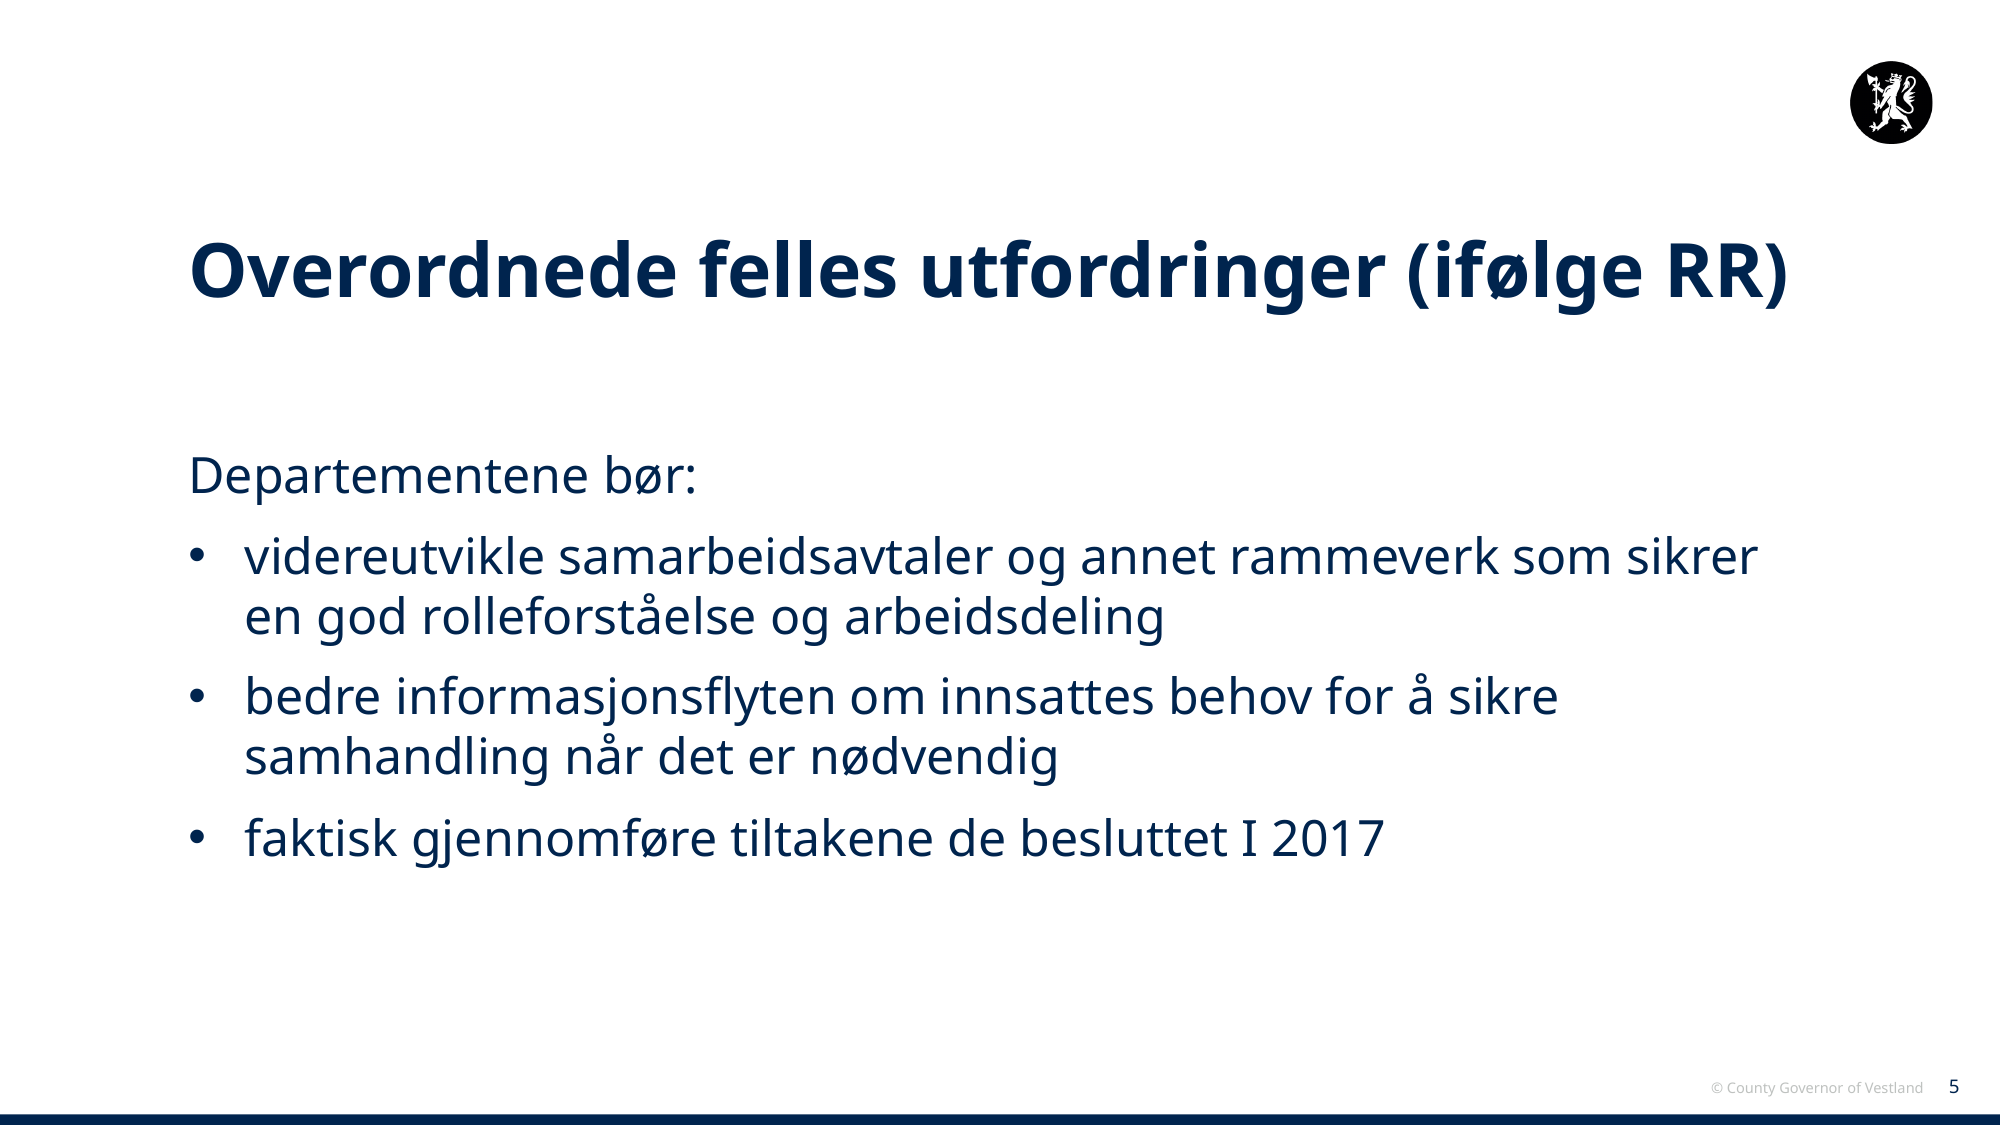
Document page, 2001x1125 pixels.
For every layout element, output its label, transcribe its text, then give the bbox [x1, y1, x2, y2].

list Departementene bør: videreutvikle samarbeidsavtaler og annet rammeverk som sikrer en god rolleforståelse og arbeidsdeling bedre informasjonsflyten om innsattes behov for å sikre samhandling når det er nødvendig faktisk gjennomføre tiltakene de besluttet I 2017 [173, 355, 1827, 1035]
picture [1850, 61, 1934, 144]
title Overordnede felles utfordringer (ifølge RR) [173, 143, 1827, 320]
